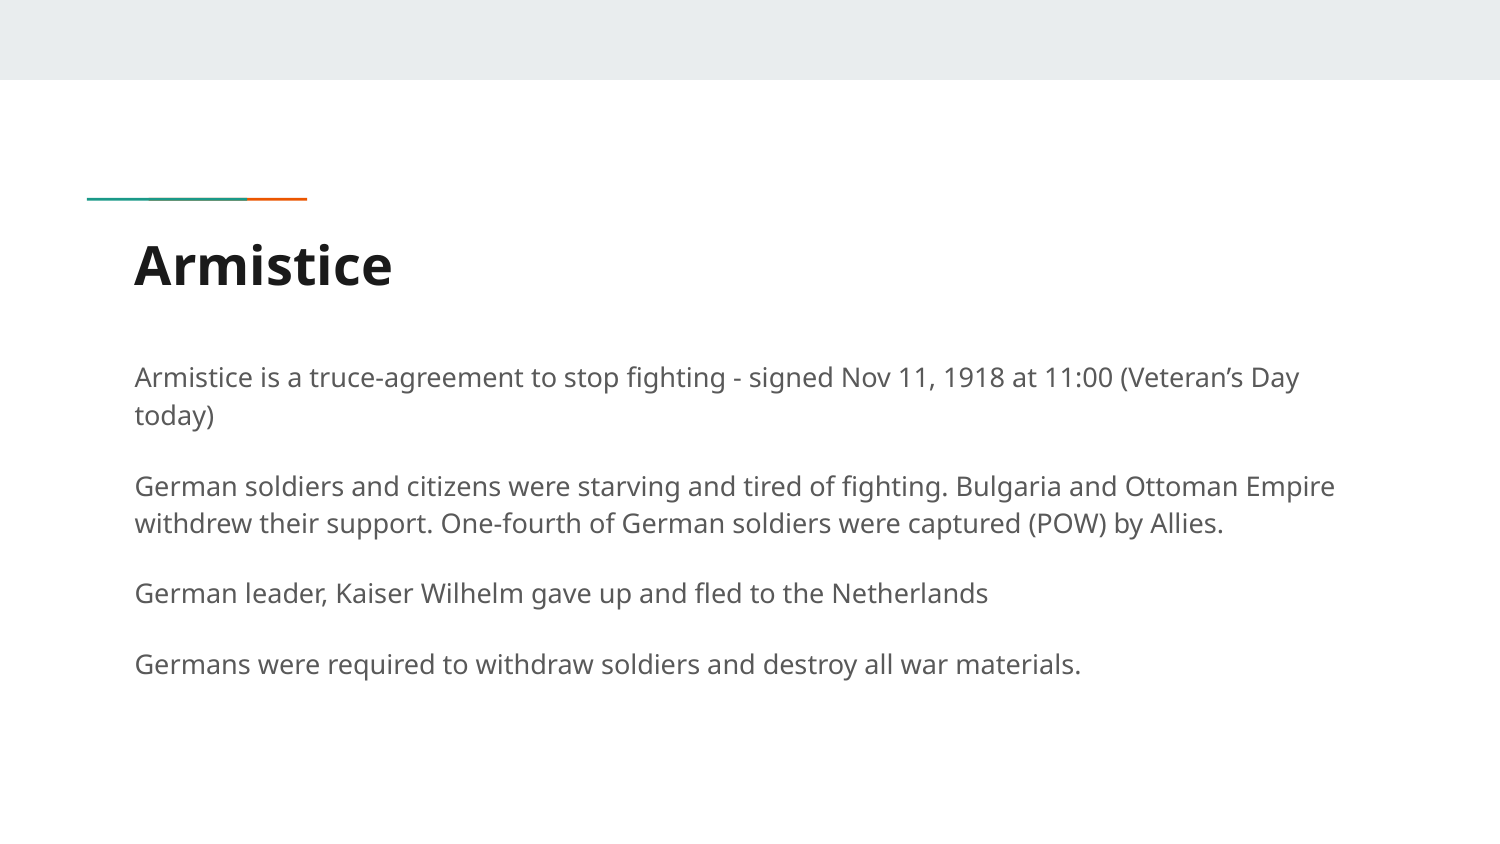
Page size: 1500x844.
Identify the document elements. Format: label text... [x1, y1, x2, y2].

list Armistice is a truce-agreement to stop fighting - signed Nov 11, 1918 at 11:00 (Veteran’s Day today) German soldiers and citizens were starving and tired of fighting. Bulgaria and Ottoman Empire withdrew their support. One-fourth of German soldiers were captured (POW) by Allies. German leader, Kaiser Wilhelm gave up and fled to the Netherlands Germans were required to withdraw soldiers and destroy all war materials. [119, 341, 1381, 712]
title Armistice [119, 216, 1381, 305]
